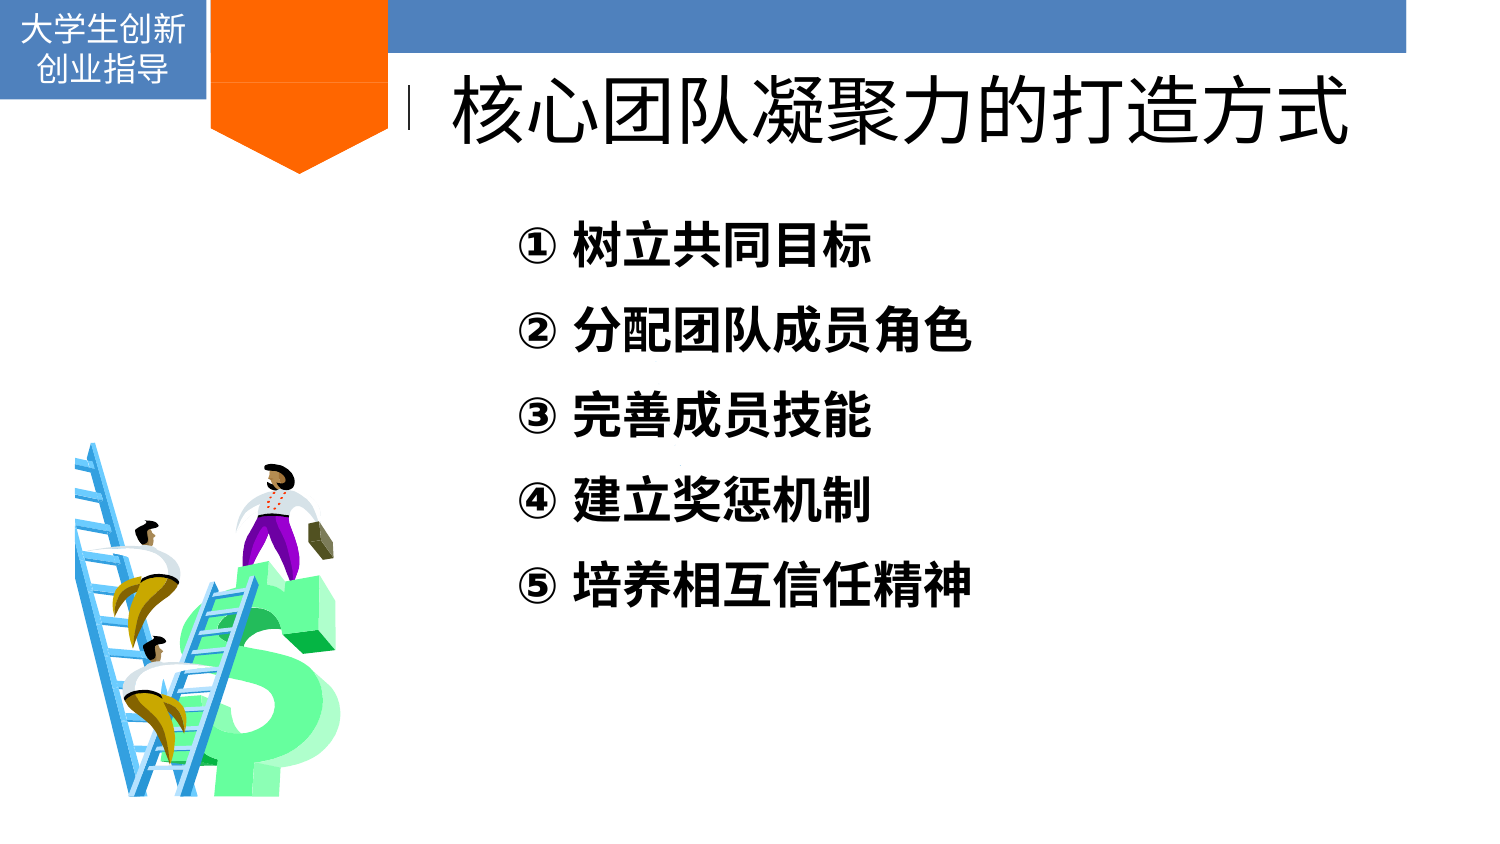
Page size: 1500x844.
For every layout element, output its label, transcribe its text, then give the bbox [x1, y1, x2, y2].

text_box 树立共同目标 分配团队成员角色 完善成员技能 建立奖惩机制 培养相互信任精神 [501, 206, 1300, 706]
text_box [74, 442, 362, 797]
text_box 大学生创新创业指导 [0, 0, 207, 100]
text_box 核心团队凝聚力的打造方式 [431, 55, 1371, 162]
